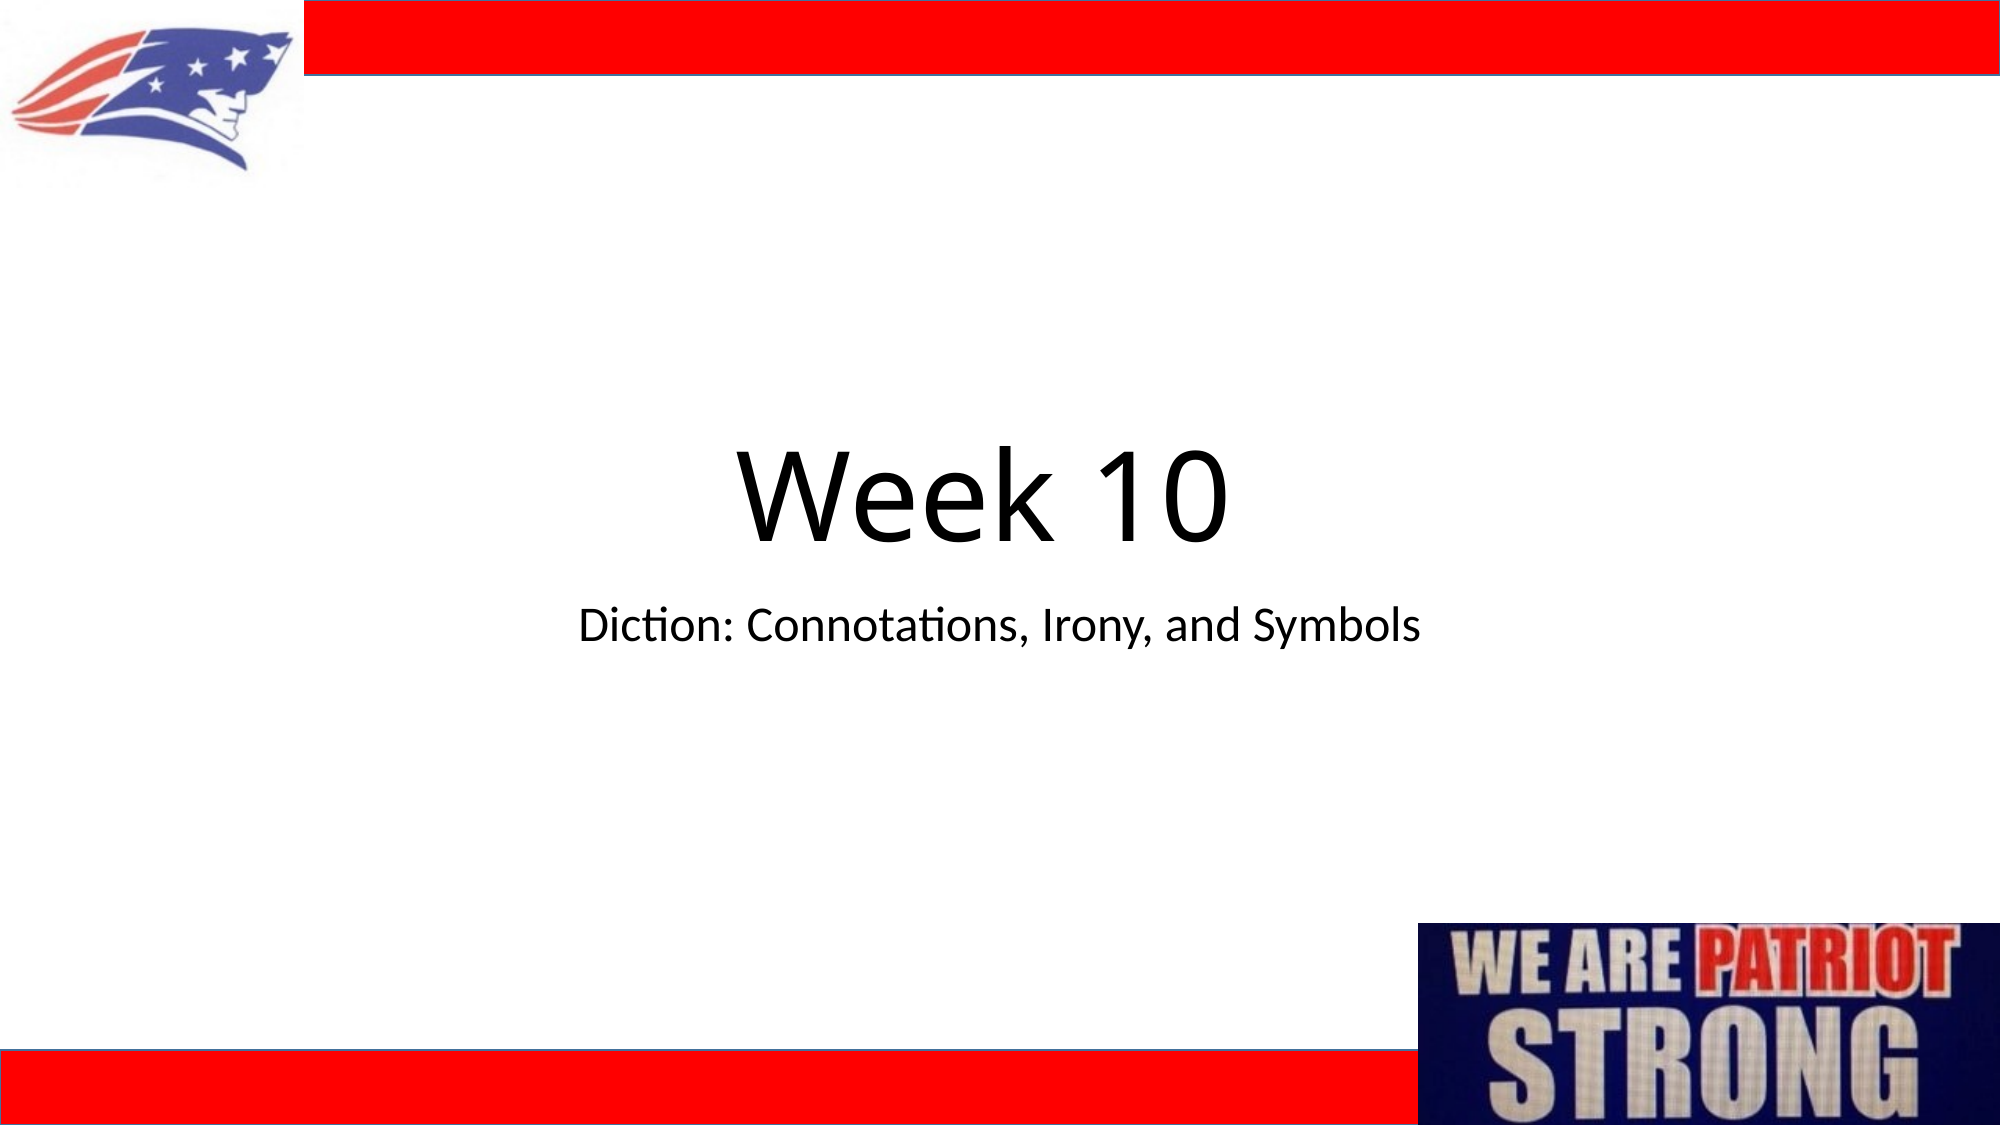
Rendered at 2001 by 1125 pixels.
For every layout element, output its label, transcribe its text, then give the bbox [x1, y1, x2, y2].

subtitle Diction: Connotations, Irony, and Symbols [249, 590, 1750, 863]
picture [0, 0, 304, 188]
text_box [304, 0, 2000, 76]
title Week 10 [249, 184, 1750, 576]
text_box [0, 1049, 1418, 1125]
picture [1418, 923, 2000, 1125]
